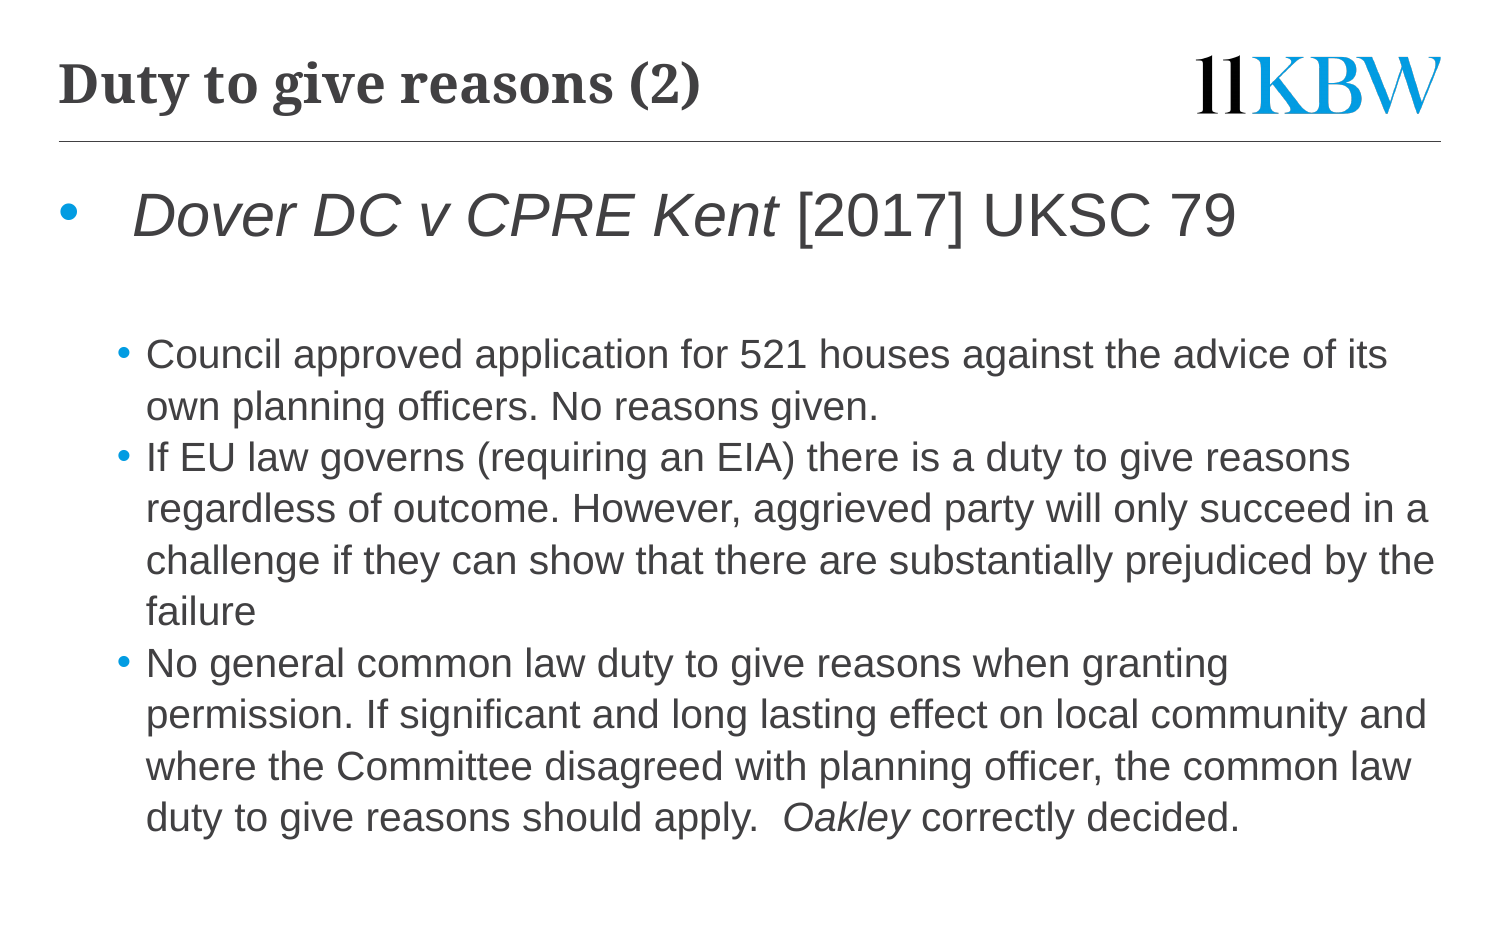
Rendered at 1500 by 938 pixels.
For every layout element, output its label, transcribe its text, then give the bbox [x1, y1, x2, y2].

title Duty to give reasons (2) [58, 49, 1078, 103]
list Dover DC v CPRE Kent [2017] UKSC 79 Council approved application for 521 houses against the advice of its own planning officers. No reasons given. If EU law governs (requiring an EIA) there is a duty to give reasons regardless of outcome. However, aggrieved party will only succeed in a challenge if they can show that there are substantially prejudiced by the failure No general common law duty to give reasons when granting permission. If significant and long lasting effect on local community and where the Committee disagreed with planning officer, the common law duty to give reasons should apply. Oakley correctly decided. [59, 171, 1440, 887]
